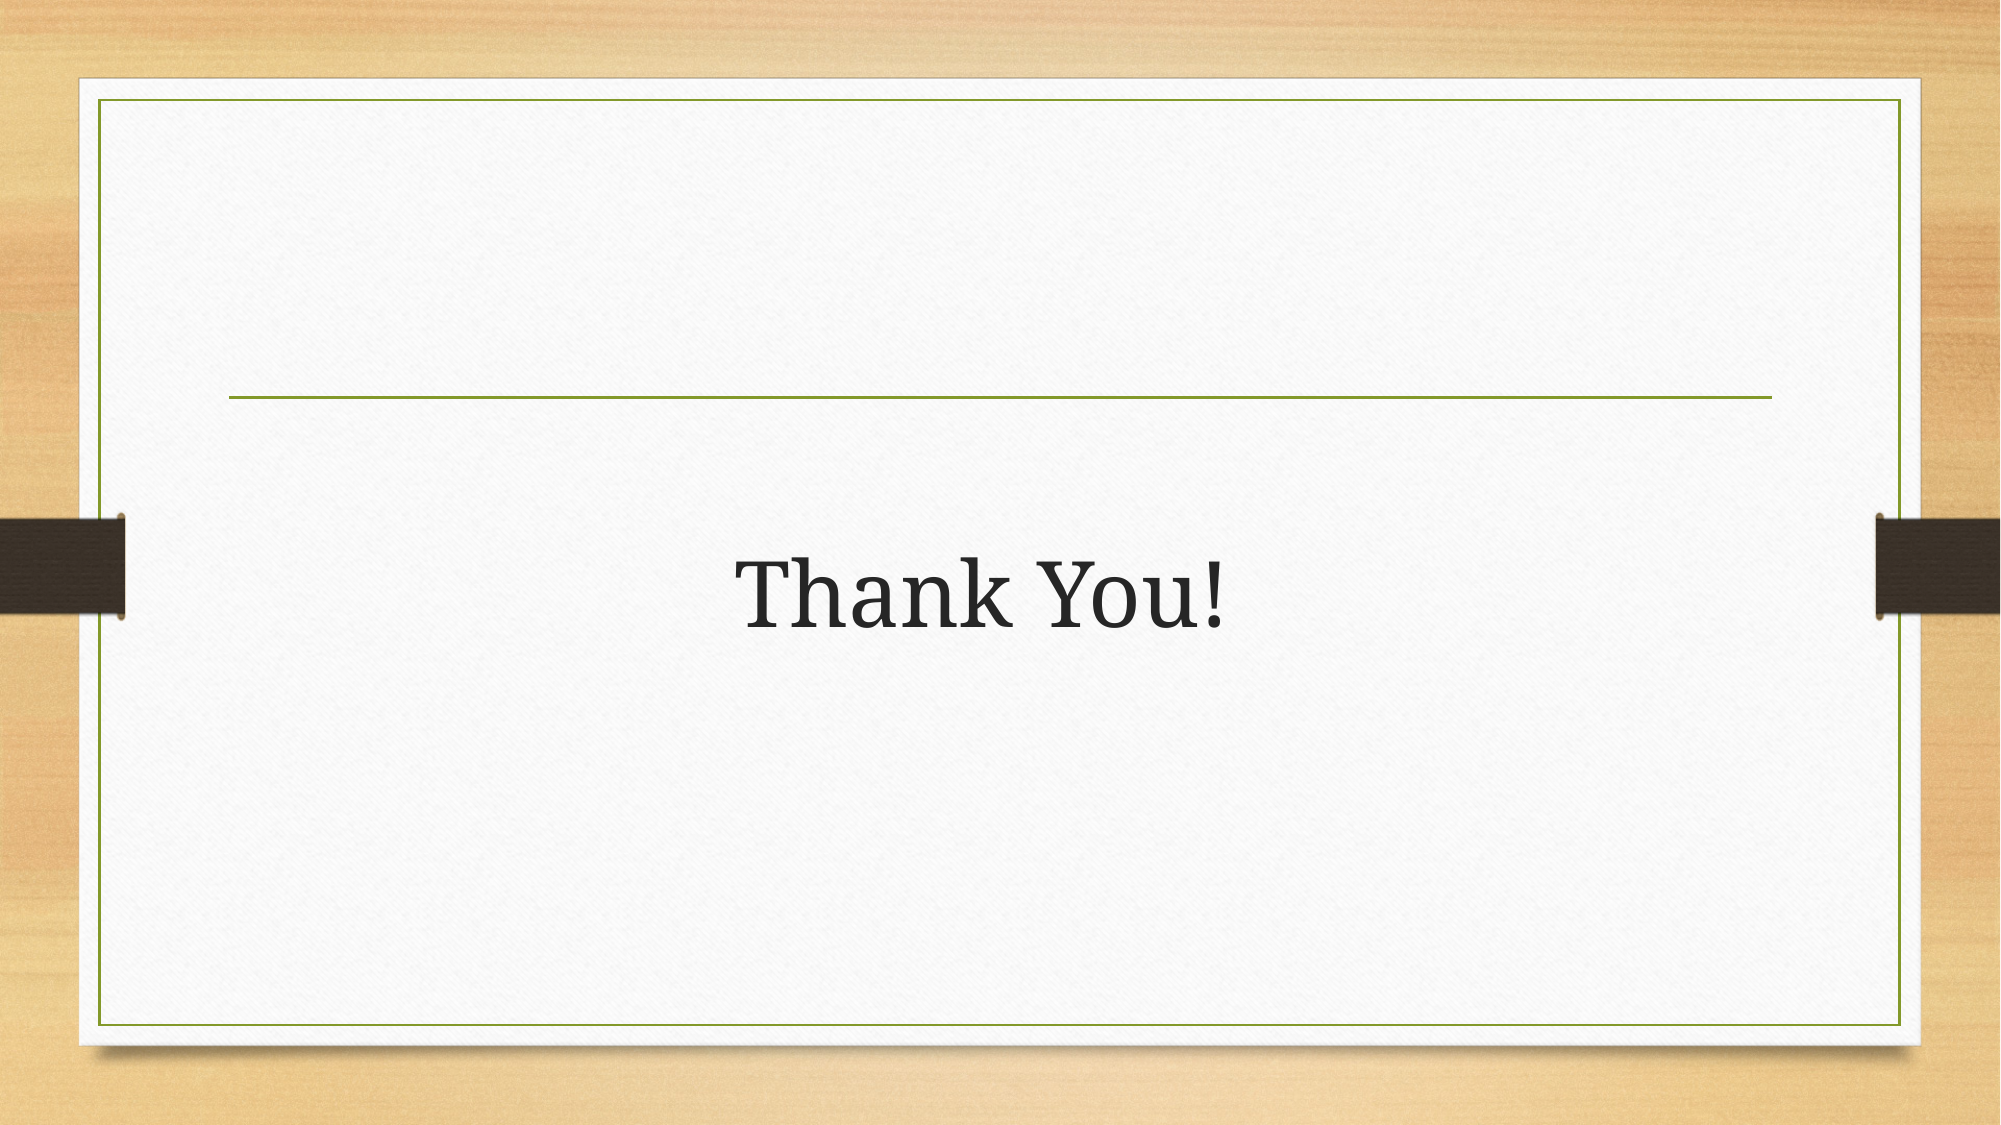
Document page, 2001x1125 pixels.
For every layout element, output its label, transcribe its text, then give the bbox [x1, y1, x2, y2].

title Thank You! [195, 483, 1770, 698]
picture [0, 0, 2001, 1125]
